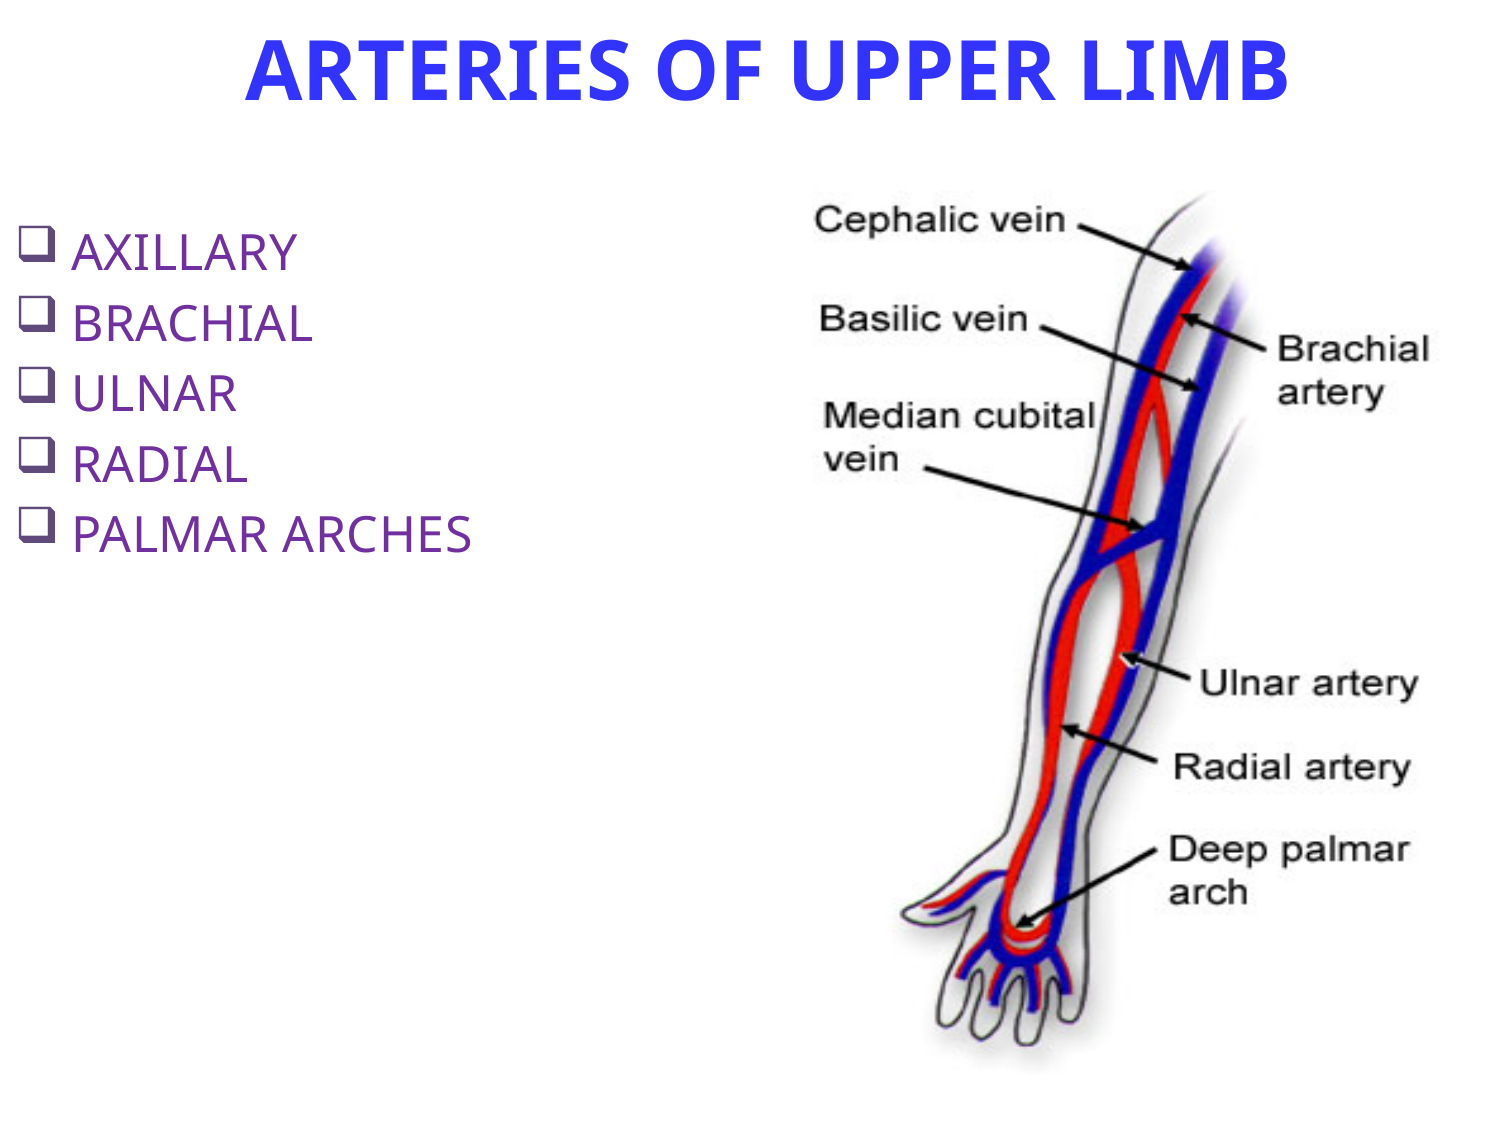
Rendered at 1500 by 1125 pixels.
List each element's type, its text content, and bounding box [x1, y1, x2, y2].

text_box ARTERIES OF UPPER LIMB [0, 0, 1500, 125]
text_box AXILLARY BRACHIAL ULNAR RADIAL PALMAR ARCHES [0, 224, 807, 637]
picture [812, 174, 1442, 1076]
